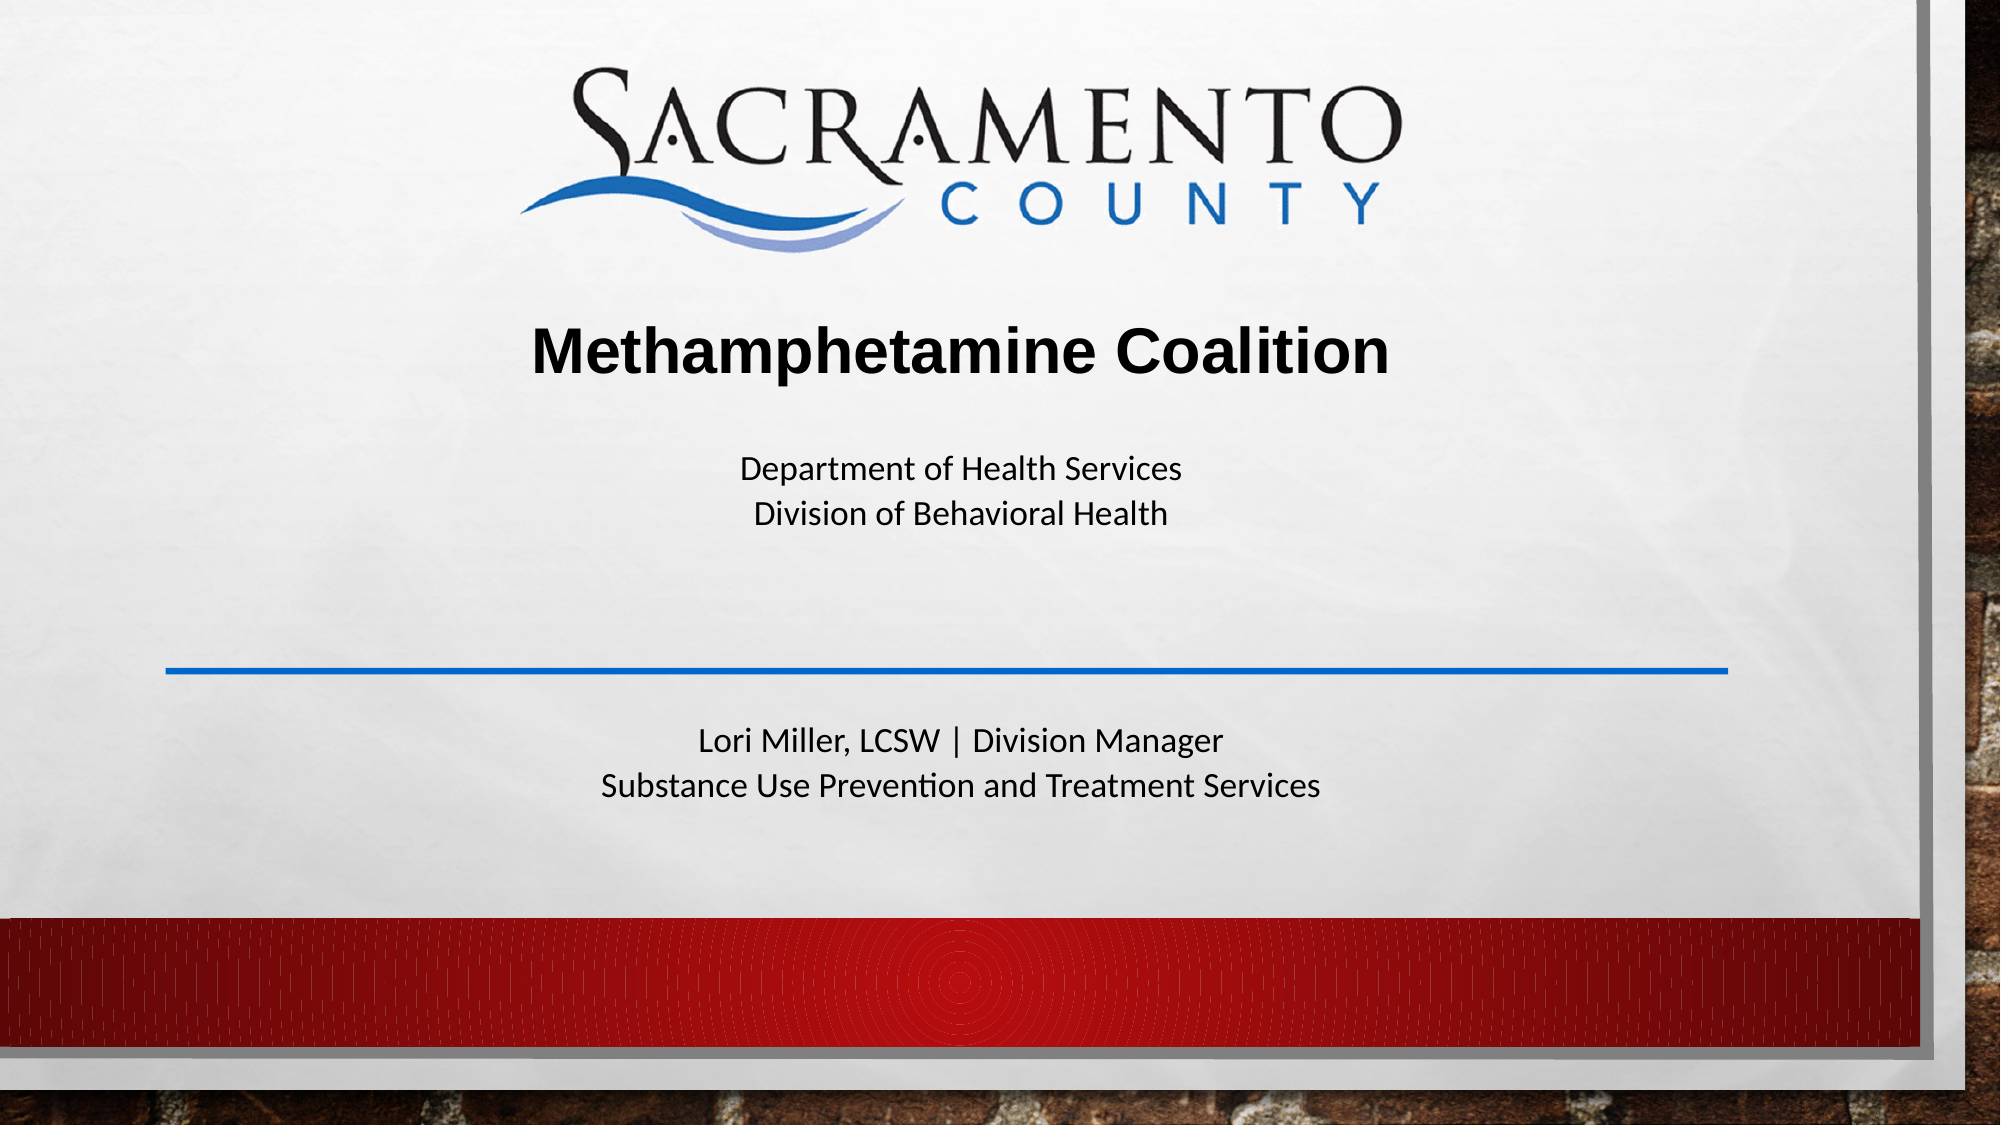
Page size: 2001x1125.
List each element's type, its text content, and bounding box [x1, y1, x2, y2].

text_box [165, 667, 1729, 675]
text_box Department of Health Services Division of Behavioral Health Lori Miller, LCSW | Division Manager Substance Use Prevention and Treatment Services [342, 442, 1580, 667]
text_box Department of Health Services Division of Behavioral Health Lori Miller, LCSW | Division Manager Substance Use Prevention and Treatment Services [342, 675, 1580, 870]
text_box Methamphetamine Coalition [101, 301, 1822, 394]
picture [509, 52, 1414, 269]
picture [0, 0, 2000, 1125]
